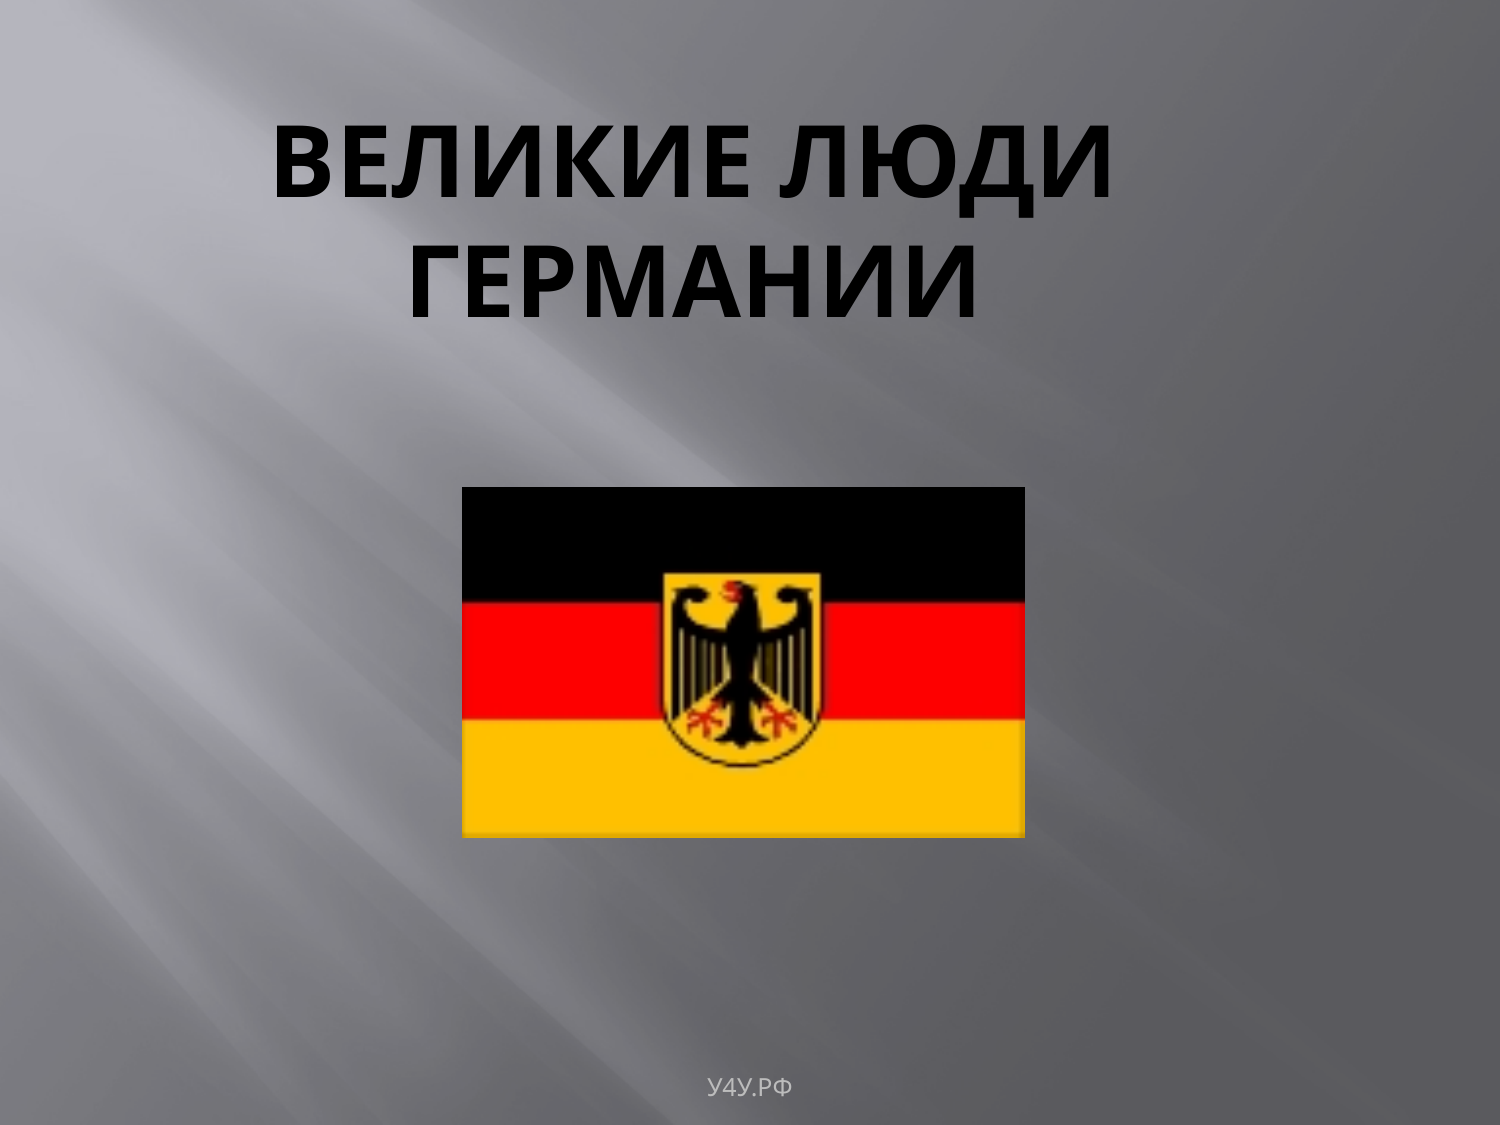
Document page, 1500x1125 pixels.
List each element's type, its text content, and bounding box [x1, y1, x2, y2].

title Великие люди Германии [112, 87, 1275, 338]
footer У4У.РФ [512, 1052, 988, 1113]
picture [462, 487, 1026, 838]
